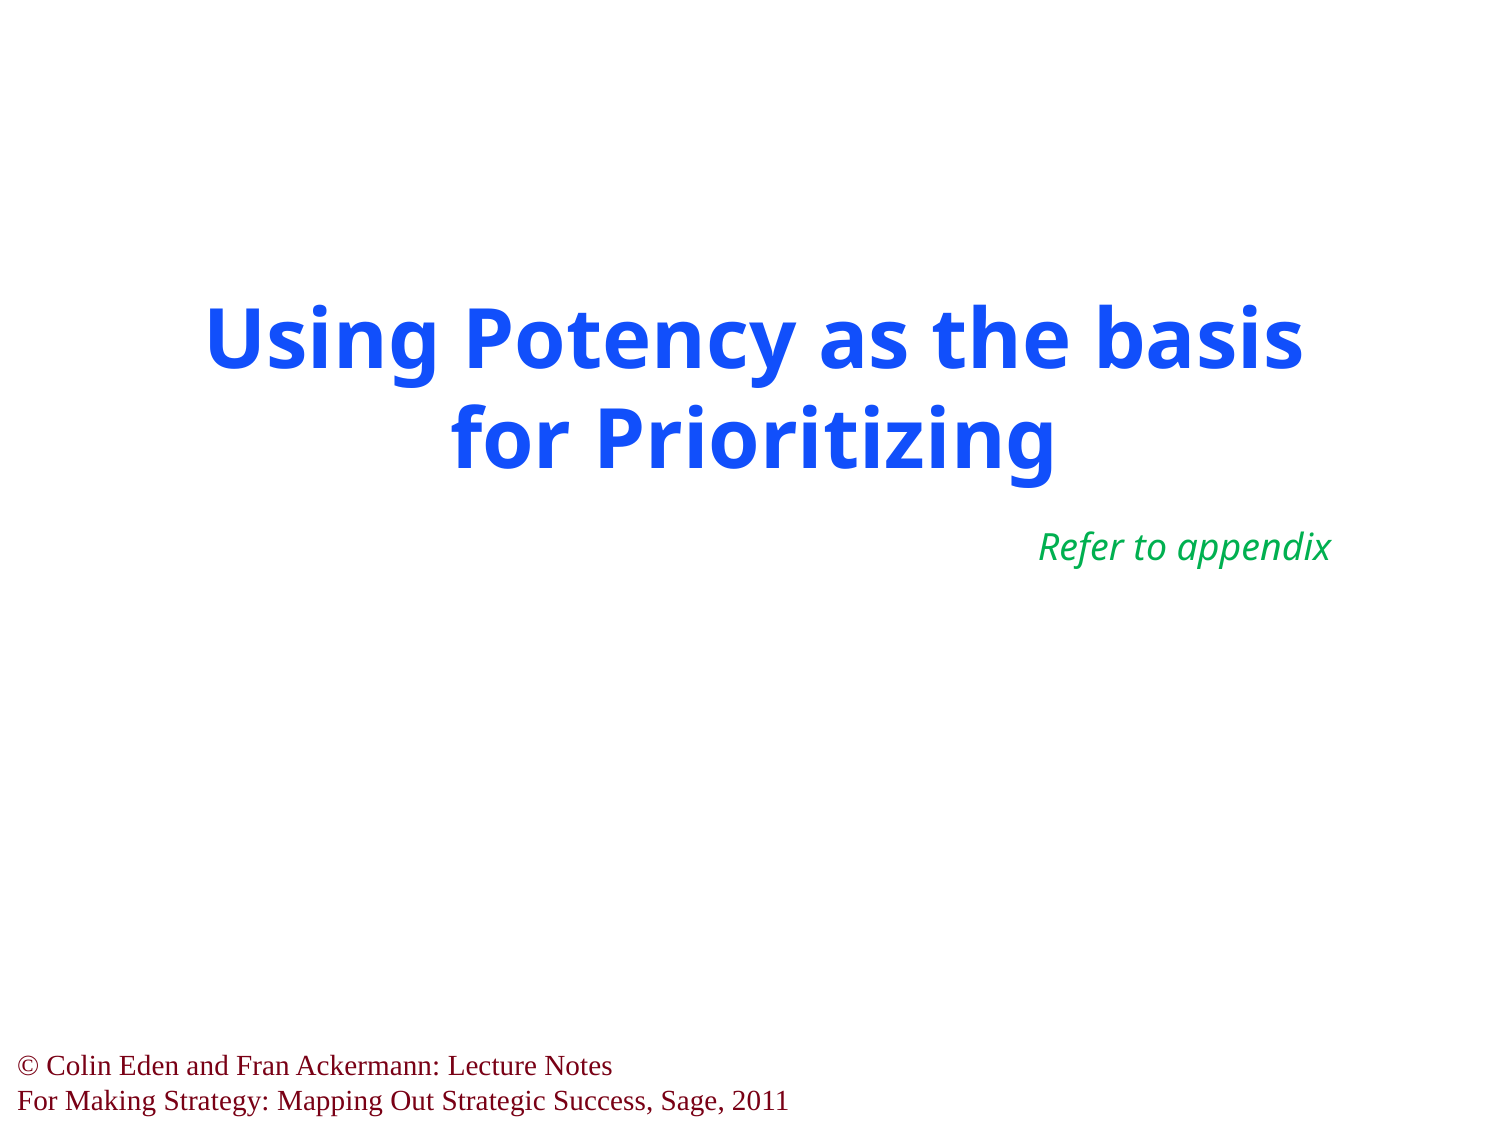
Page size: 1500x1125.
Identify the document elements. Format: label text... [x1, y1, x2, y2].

title Using Potency as the basis for Prioritizing [116, 351, 1393, 594]
text_box Refer to appendix [1023, 515, 1347, 575]
